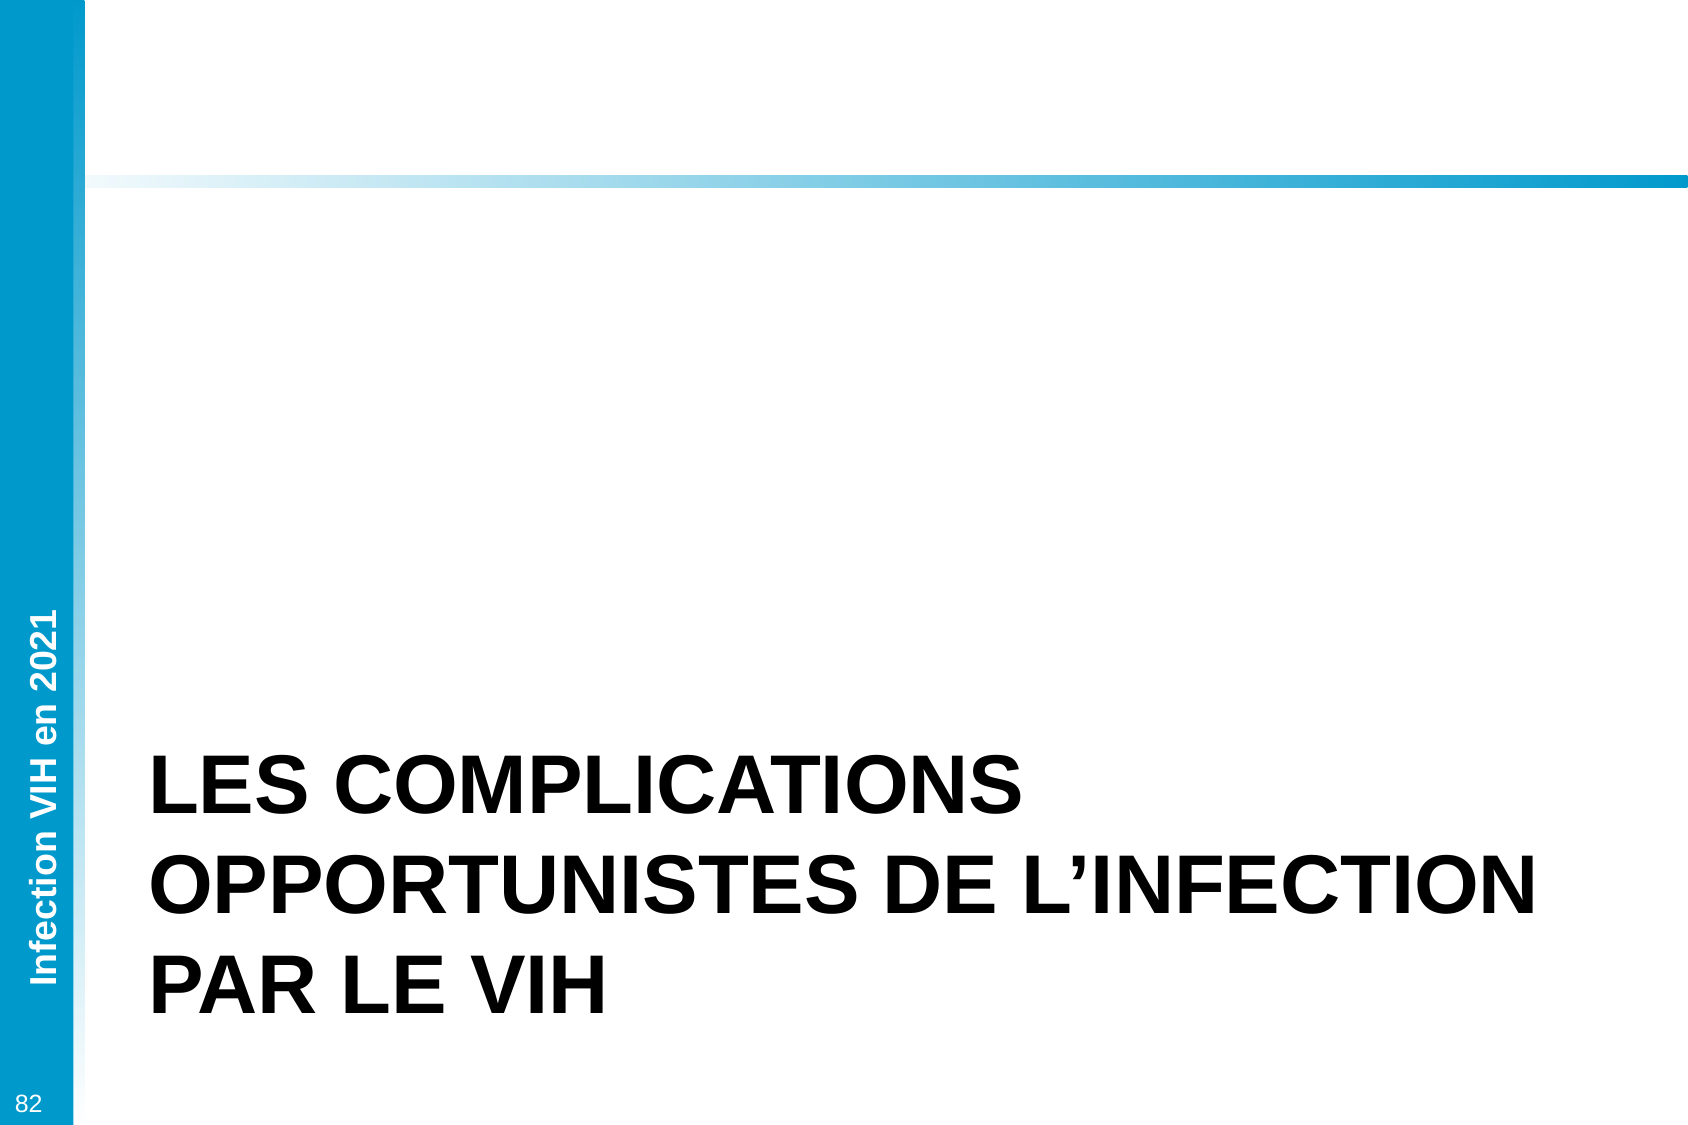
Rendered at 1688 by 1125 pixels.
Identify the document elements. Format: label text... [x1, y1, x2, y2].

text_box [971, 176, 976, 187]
title Les complications opportunistes de l’infection par le VIH [133, 722, 1568, 947]
